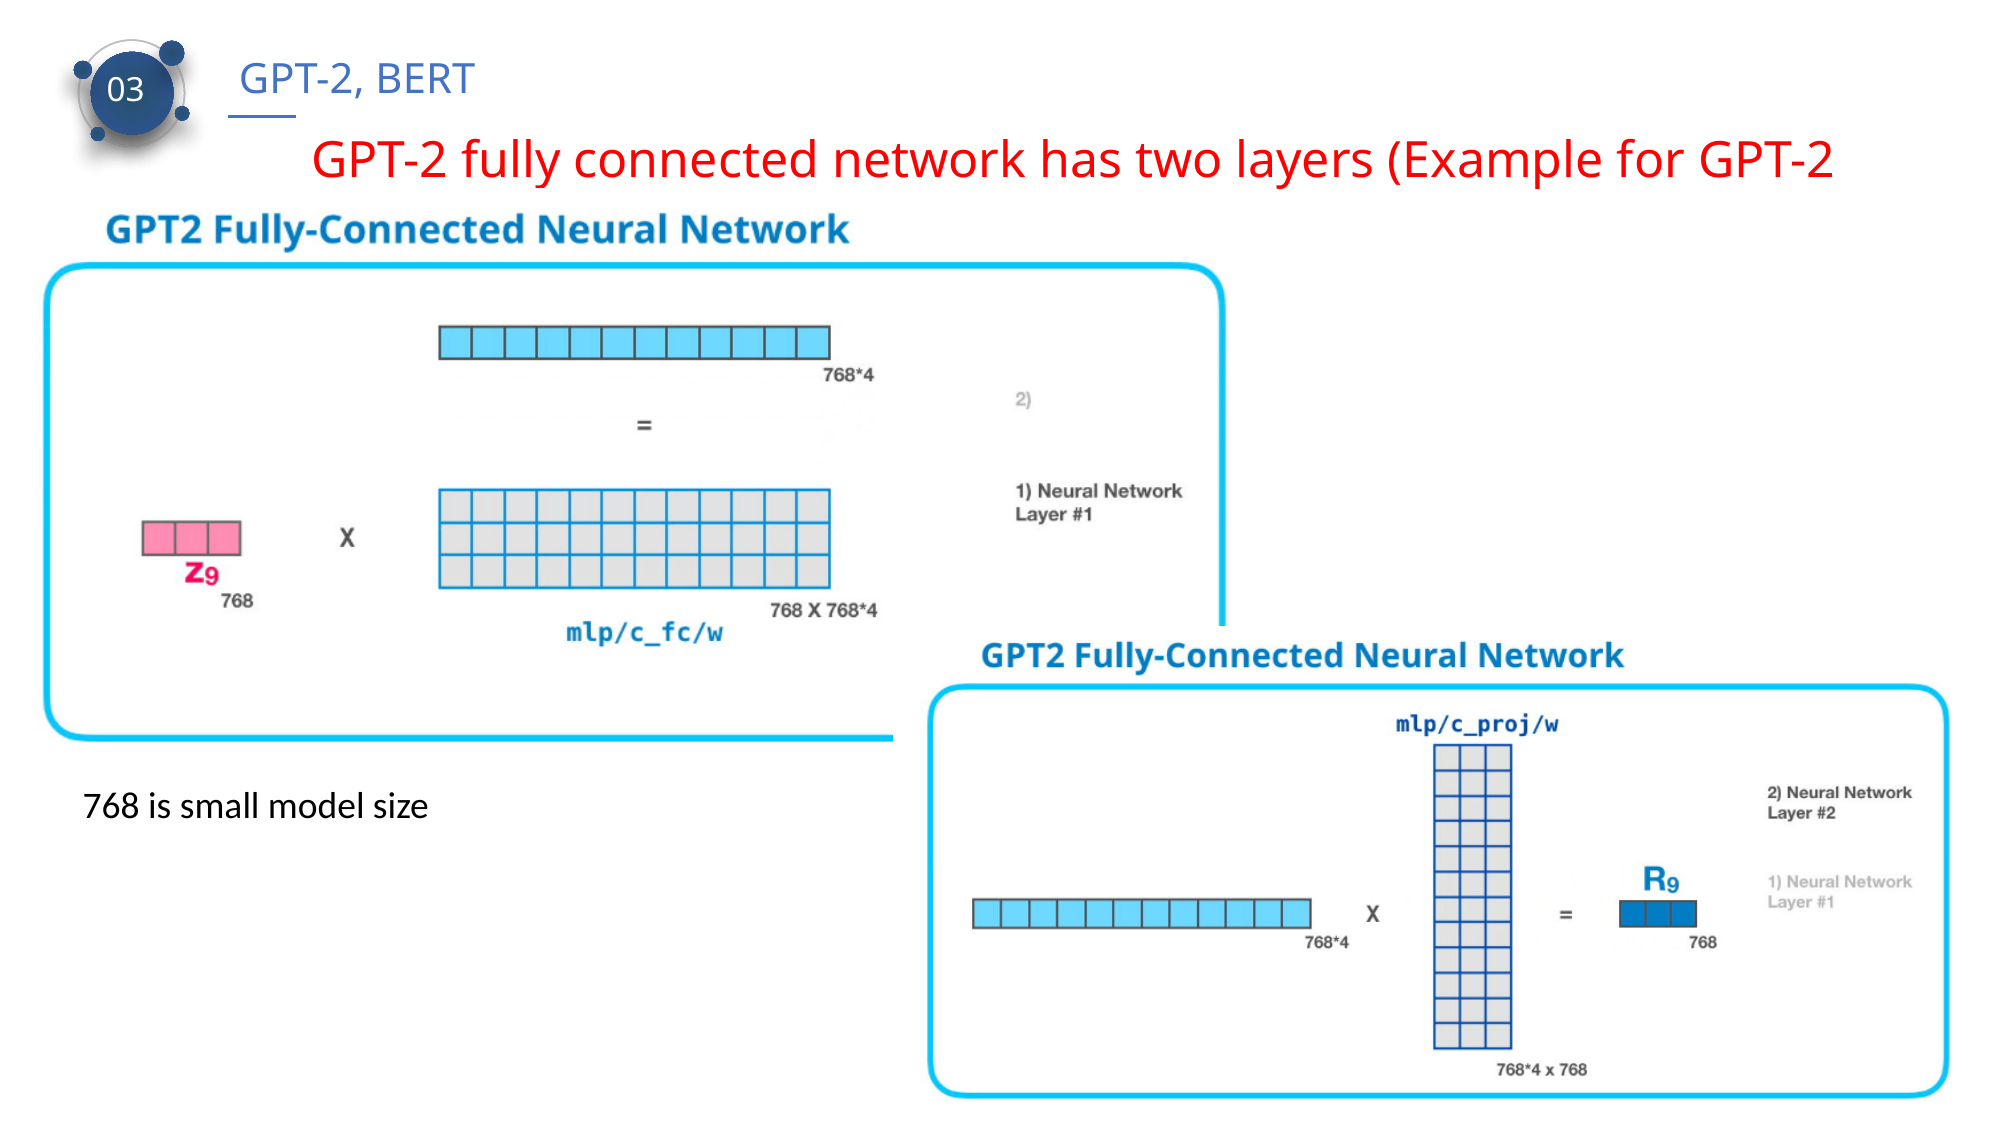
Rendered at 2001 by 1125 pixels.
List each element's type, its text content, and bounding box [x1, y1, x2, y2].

text_box 768 is small model size [67, 773, 445, 834]
picture [0, 188, 2000, 1125]
text_box GPT-2 fully connected network has two layers (Example for GPT-2 small) [296, 90, 2000, 286]
text_box GPT-2, BERT [224, 44, 491, 110]
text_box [73, 40, 190, 147]
